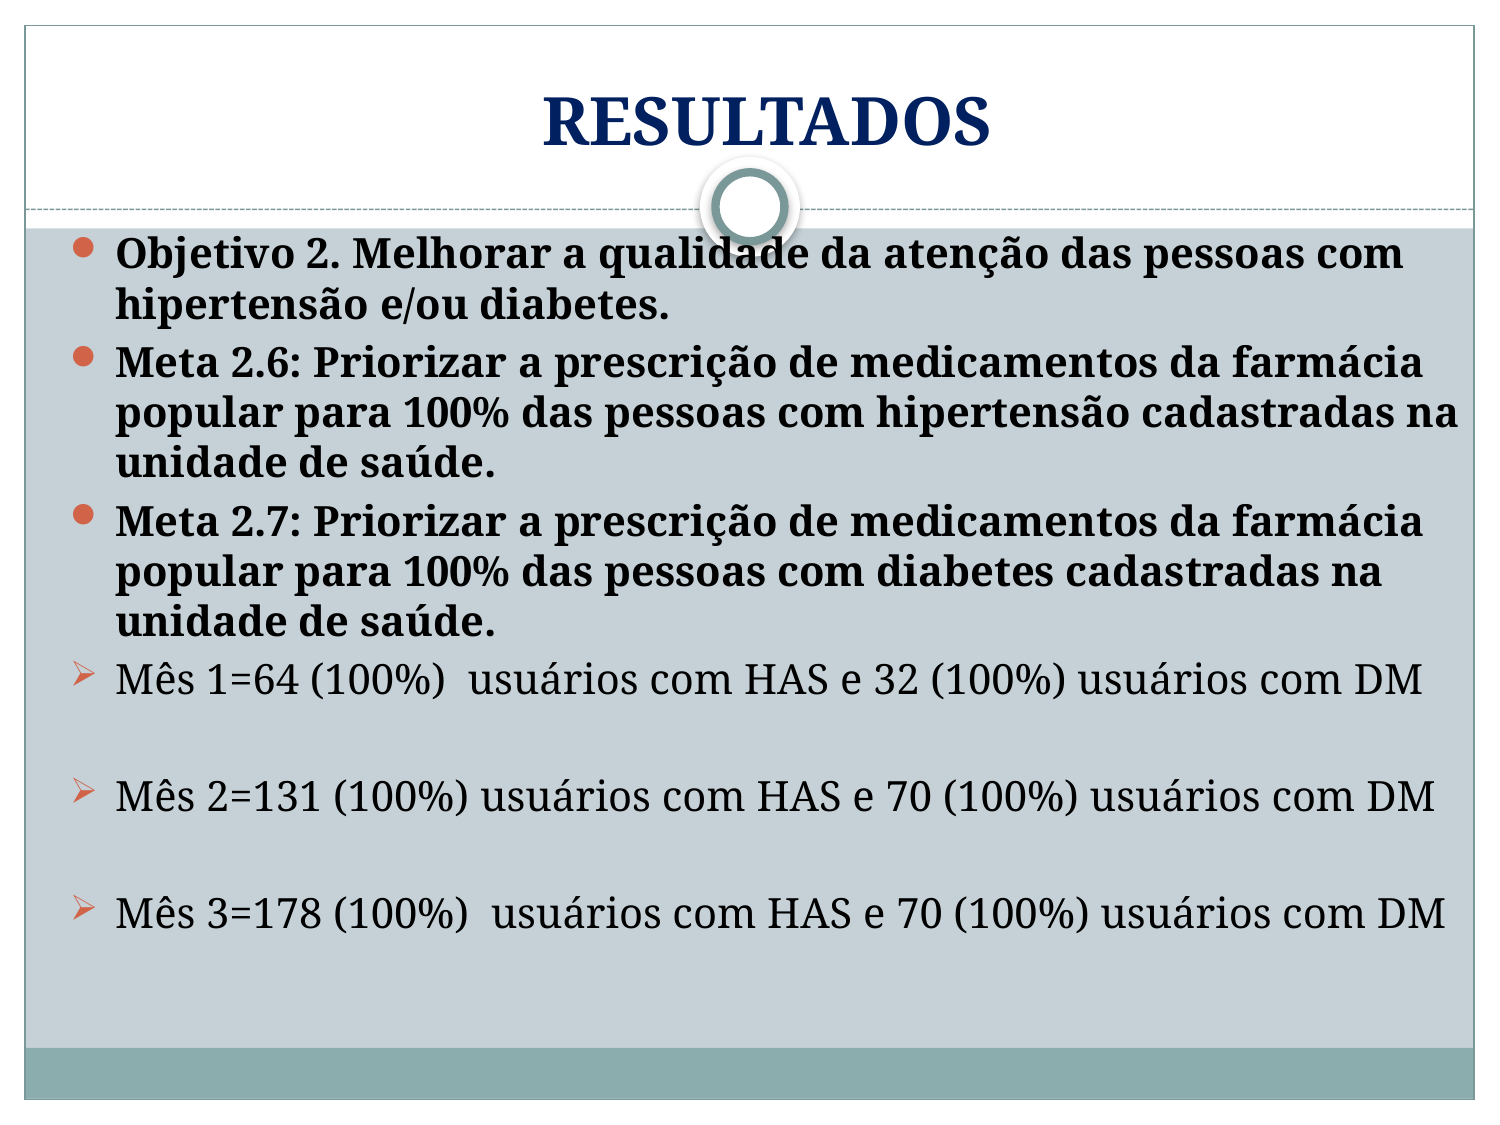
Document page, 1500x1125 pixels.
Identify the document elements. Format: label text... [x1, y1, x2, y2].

title RESULTADOS [383, 101, 1152, 167]
list Objetivo 2. Melhorar a qualidade da atenção das pessoas com hipertensão e/ou diabetes. Meta 2.6: Priorizar a prescrição de medicamentos da farmácia popular para 100% das pessoas com hipertensão cadastradas na unidade de saúde. Meta 2.7: Priorizar a prescrição de medicamentos da farmácia popular para 100% das pessoas com diabetes cadastradas na unidade de saúde. Mês 1=64 (100%) usuários com HAS e 32 (100%) usuários com DM Mês 2=131 (100%) usuários com HAS e 70 (100%) usuários com DM Mês 3=178 (100%) usuários com HAS e 70 (100%) usuários com DM [55, 219, 1500, 1094]
